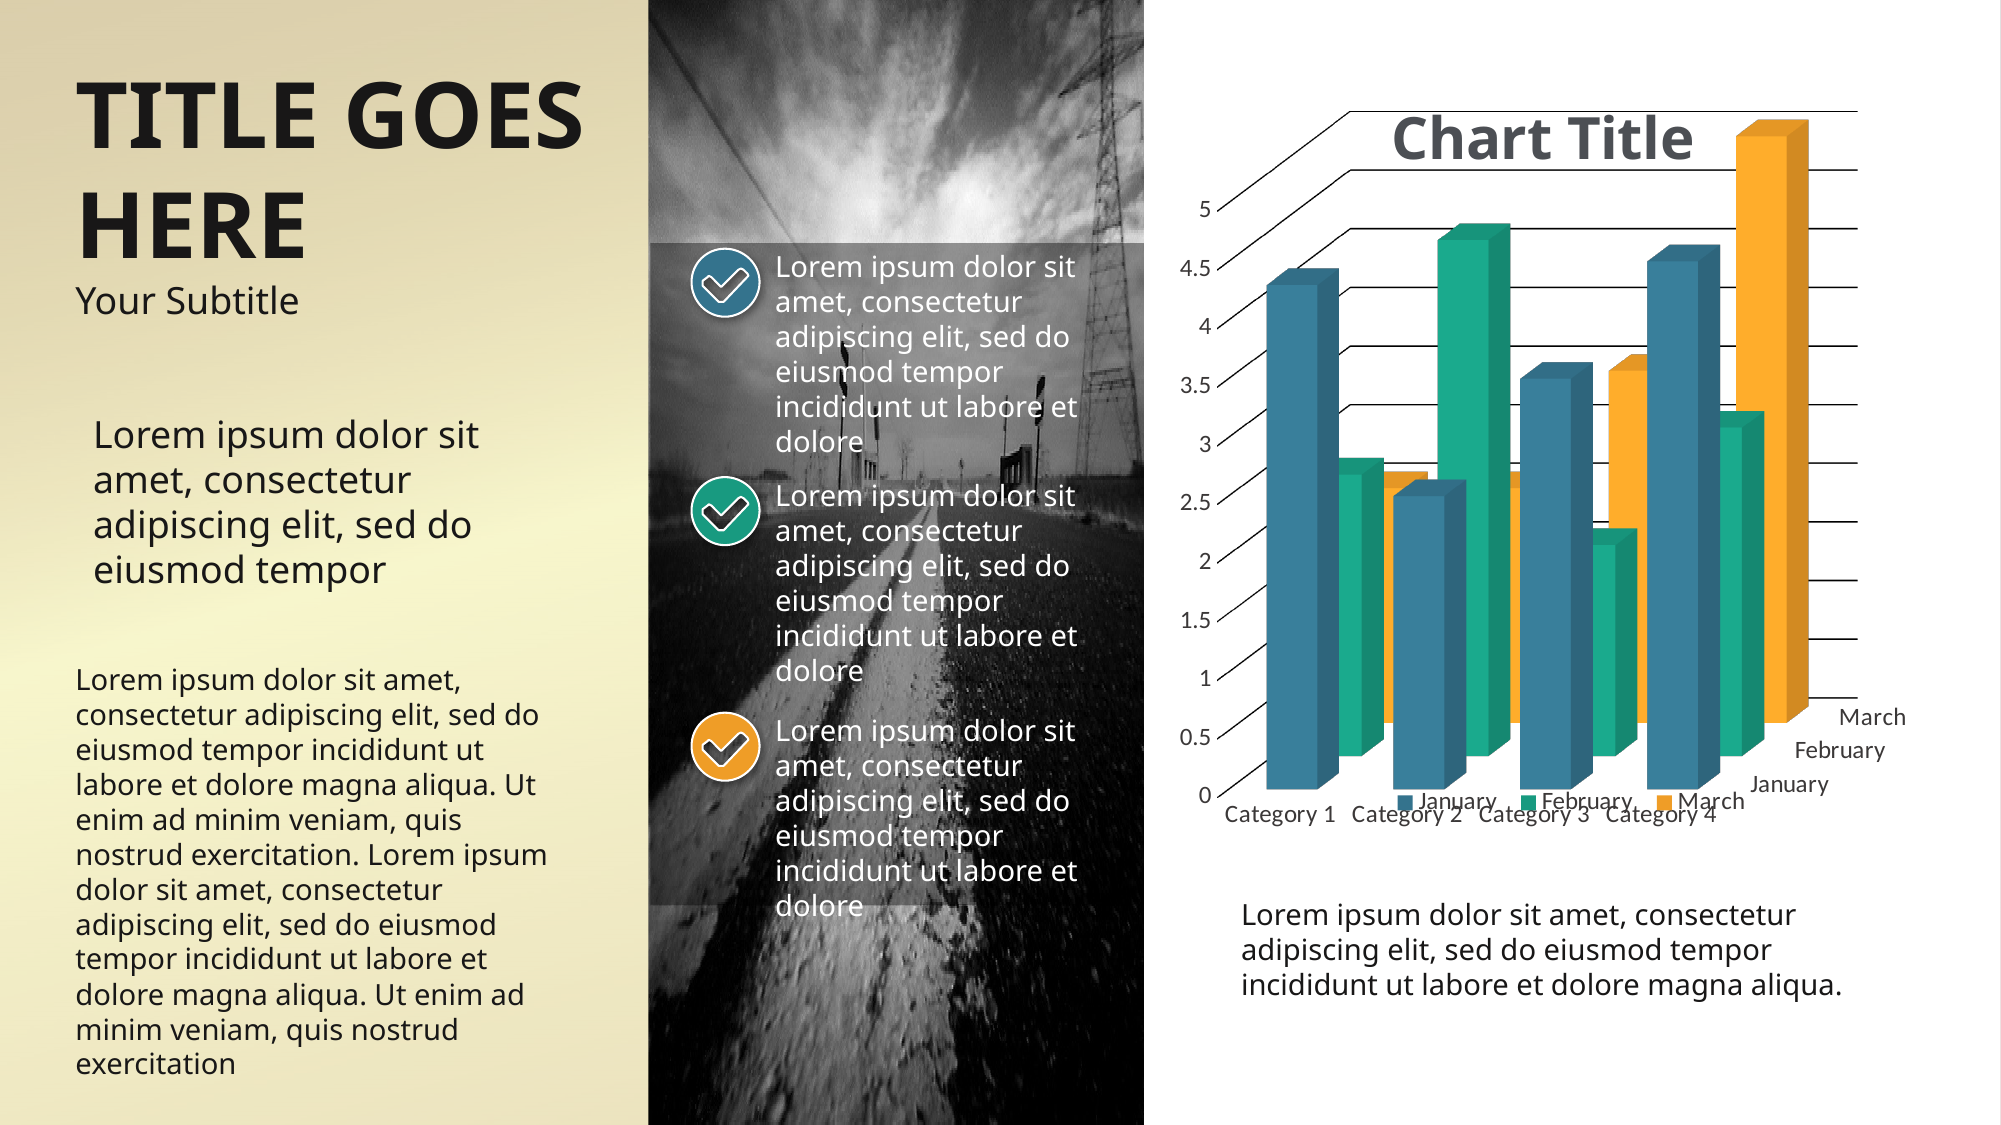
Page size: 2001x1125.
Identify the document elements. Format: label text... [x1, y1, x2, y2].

text_box Lorem ipsum dolor sit amet, consectetur adipiscing elit, sed do eiusmod tempor incididunt ut labore et dolore magna aliqua. [1226, 906, 1909, 1009]
text_box TITLE GOES HERE Your Subtitle [60, 49, 649, 330]
text_box Lorem ipsum dolor sit amet, consectetur adipiscing elit, sed do eiusmod tempor [78, 404, 604, 599]
text_box [691, 248, 760, 317]
text_box [691, 477, 760, 546]
text_box [647, 0, 1143, 242]
text_box Lorem ipsum dolor sit amet, consectetur adipiscing elit, sed do eiusmod tempor incididunt ut labore et dolore magna aliqua. Ut enim ad minim veniam, quis nostrud exercitation. Lorem ipsum dolor sit amet, consectetur adipiscing elit, sed do eiusmod tempor incididunt ut labore et dolore magna aliqua. Ut enim ad minim veniam, quis nostrud exercitation [60, 653, 586, 1125]
text_box [691, 712, 760, 781]
text_box [0, 0, 647, 1125]
text_box Lorem ipsum dolor sit amet, consectetur adipiscing elit, sed do eiusmod tempor incididunt ut labore et dolore [775, 248, 1121, 459]
text_box Lorem ipsum dolor sit amet, consectetur adipiscing elit, sed do eiusmod tempor incididunt ut labore et dolore [775, 712, 1121, 923]
chart [1159, 10, 1975, 906]
text_box [1143, 0, 2000, 1125]
text_box [649, 242, 1143, 907]
text_box Lorem ipsum dolor sit amet, consectetur adipiscing elit, sed do eiusmod tempor incididunt ut labore et dolore [775, 477, 1121, 687]
text_box [647, 330, 1143, 1125]
